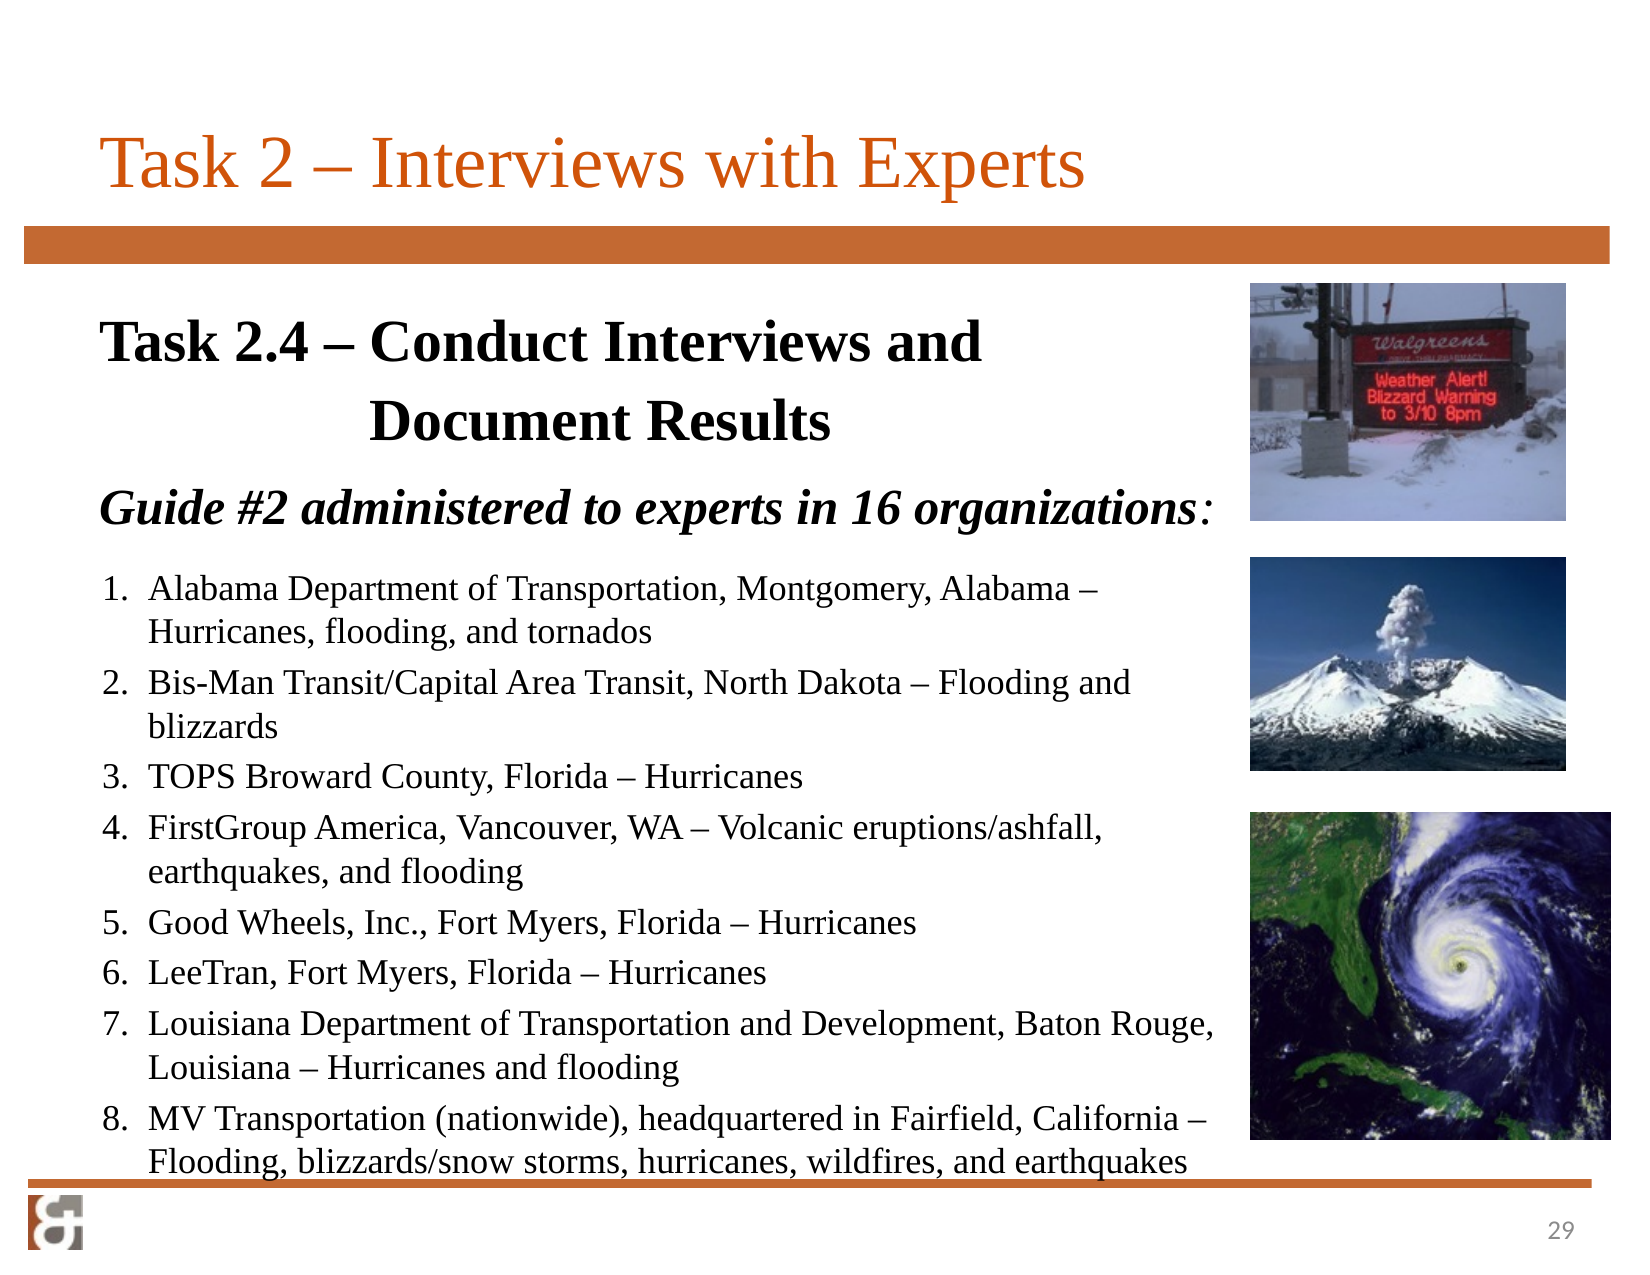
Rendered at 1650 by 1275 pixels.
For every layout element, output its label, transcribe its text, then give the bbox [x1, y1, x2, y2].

list Task 2.4 – Conduct Interviews and Document Results Guide #2 administered to experts in 16 organizations: Alabama Department of Transportation, Montgomery, Alabama – Hurricanes, flooding, and tornados Bis-Man Transit/Capital Area Transit, North Dakota – Flooding and blizzards TOPS Broward County, Florida – Hurricanes FirstGroup America, Vancouver, WA – Volcanic eruptions/ashfall, earthquakes, and flooding Good Wheels, Inc., Fort Myers, Florida – Hurricanes LeeTran, Fort Myers, Florida – Hurricanes Louisiana Department of Transportation and Development, Baton Rouge, Louisiana – Hurricanes and flooding MV Transportation (nationwide), headquartered in Fairfield, California –Flooding, blizzards/snow storms, hurricanes, wildfires, and earthquakes [82, 286, 1250, 1192]
picture [1249, 283, 1567, 521]
picture [28, 1195, 83, 1250]
picture [1249, 812, 1612, 1140]
title Task 2 – Interviews with Experts [82, 51, 1568, 264]
picture [1249, 556, 1567, 771]
